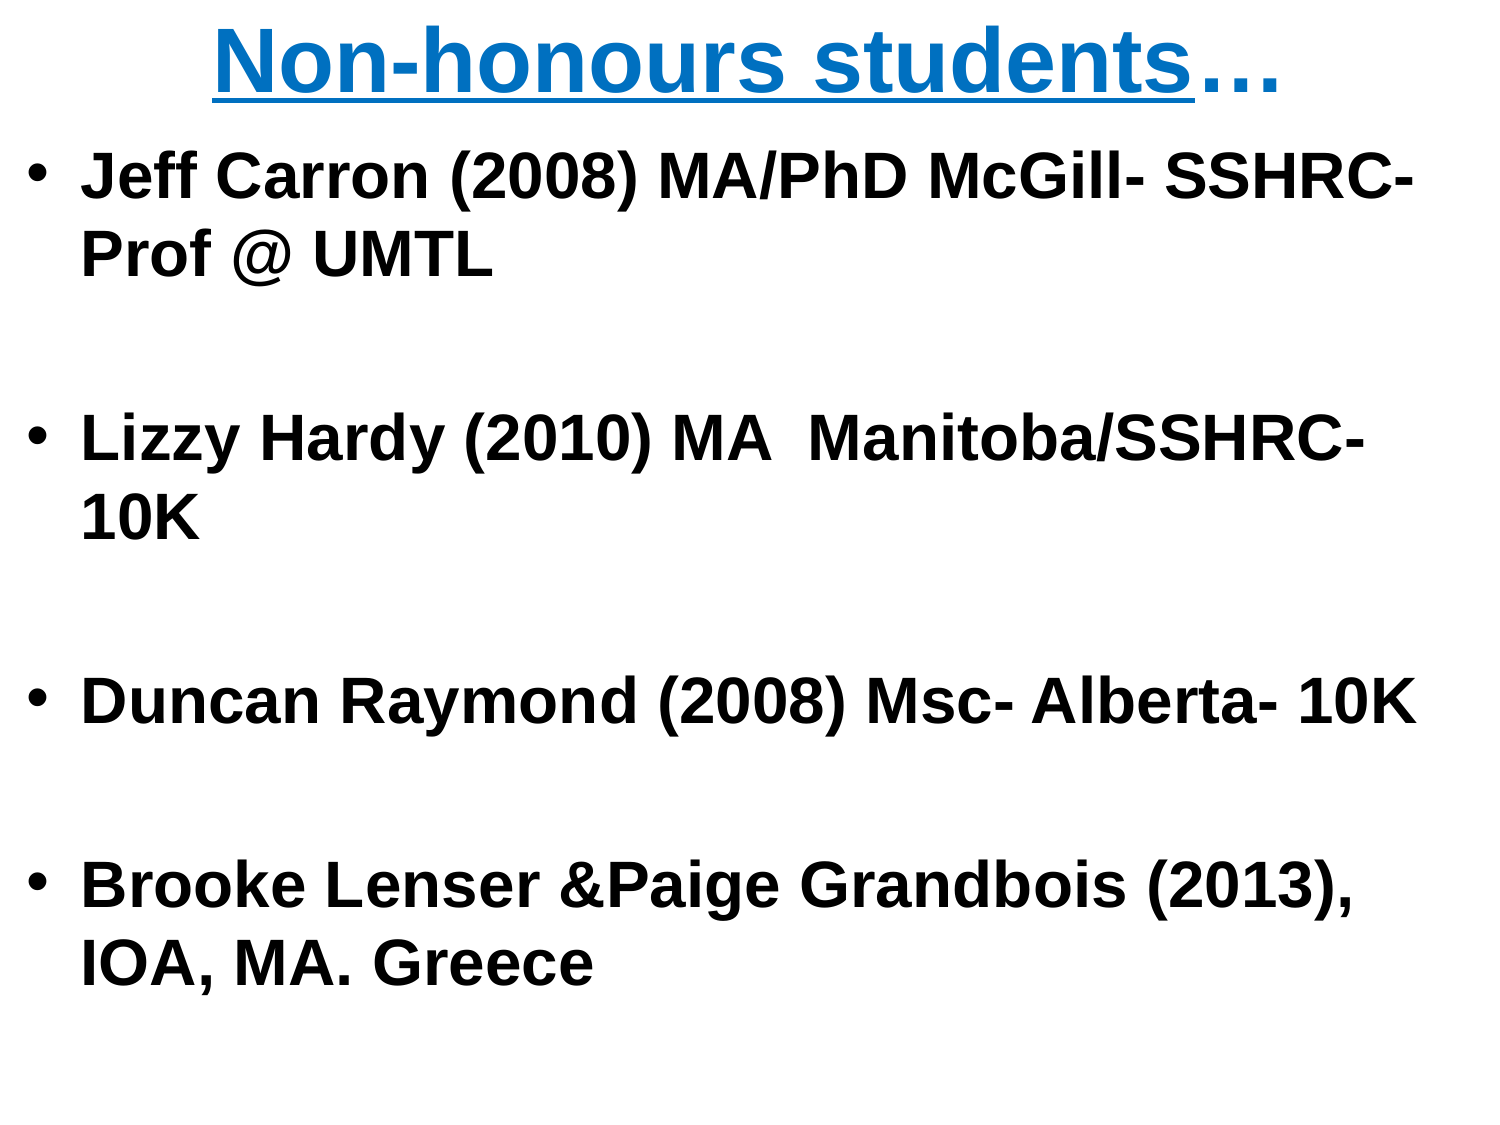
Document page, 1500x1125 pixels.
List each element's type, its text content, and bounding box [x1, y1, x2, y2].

title Non-honours students… [75, 0, 1425, 125]
list Jeff Carron (2008) MA/PhD McGill- SSHRC-Prof @ UMTL Lizzy Hardy (2010) MA Manitoba/SSHRC- 10K Duncan Raymond (2008) Msc- Alberta- 10K Brooke Lenser &Paige Grandbois (2013), IOA, MA. Greece [10, 125, 1463, 1013]
